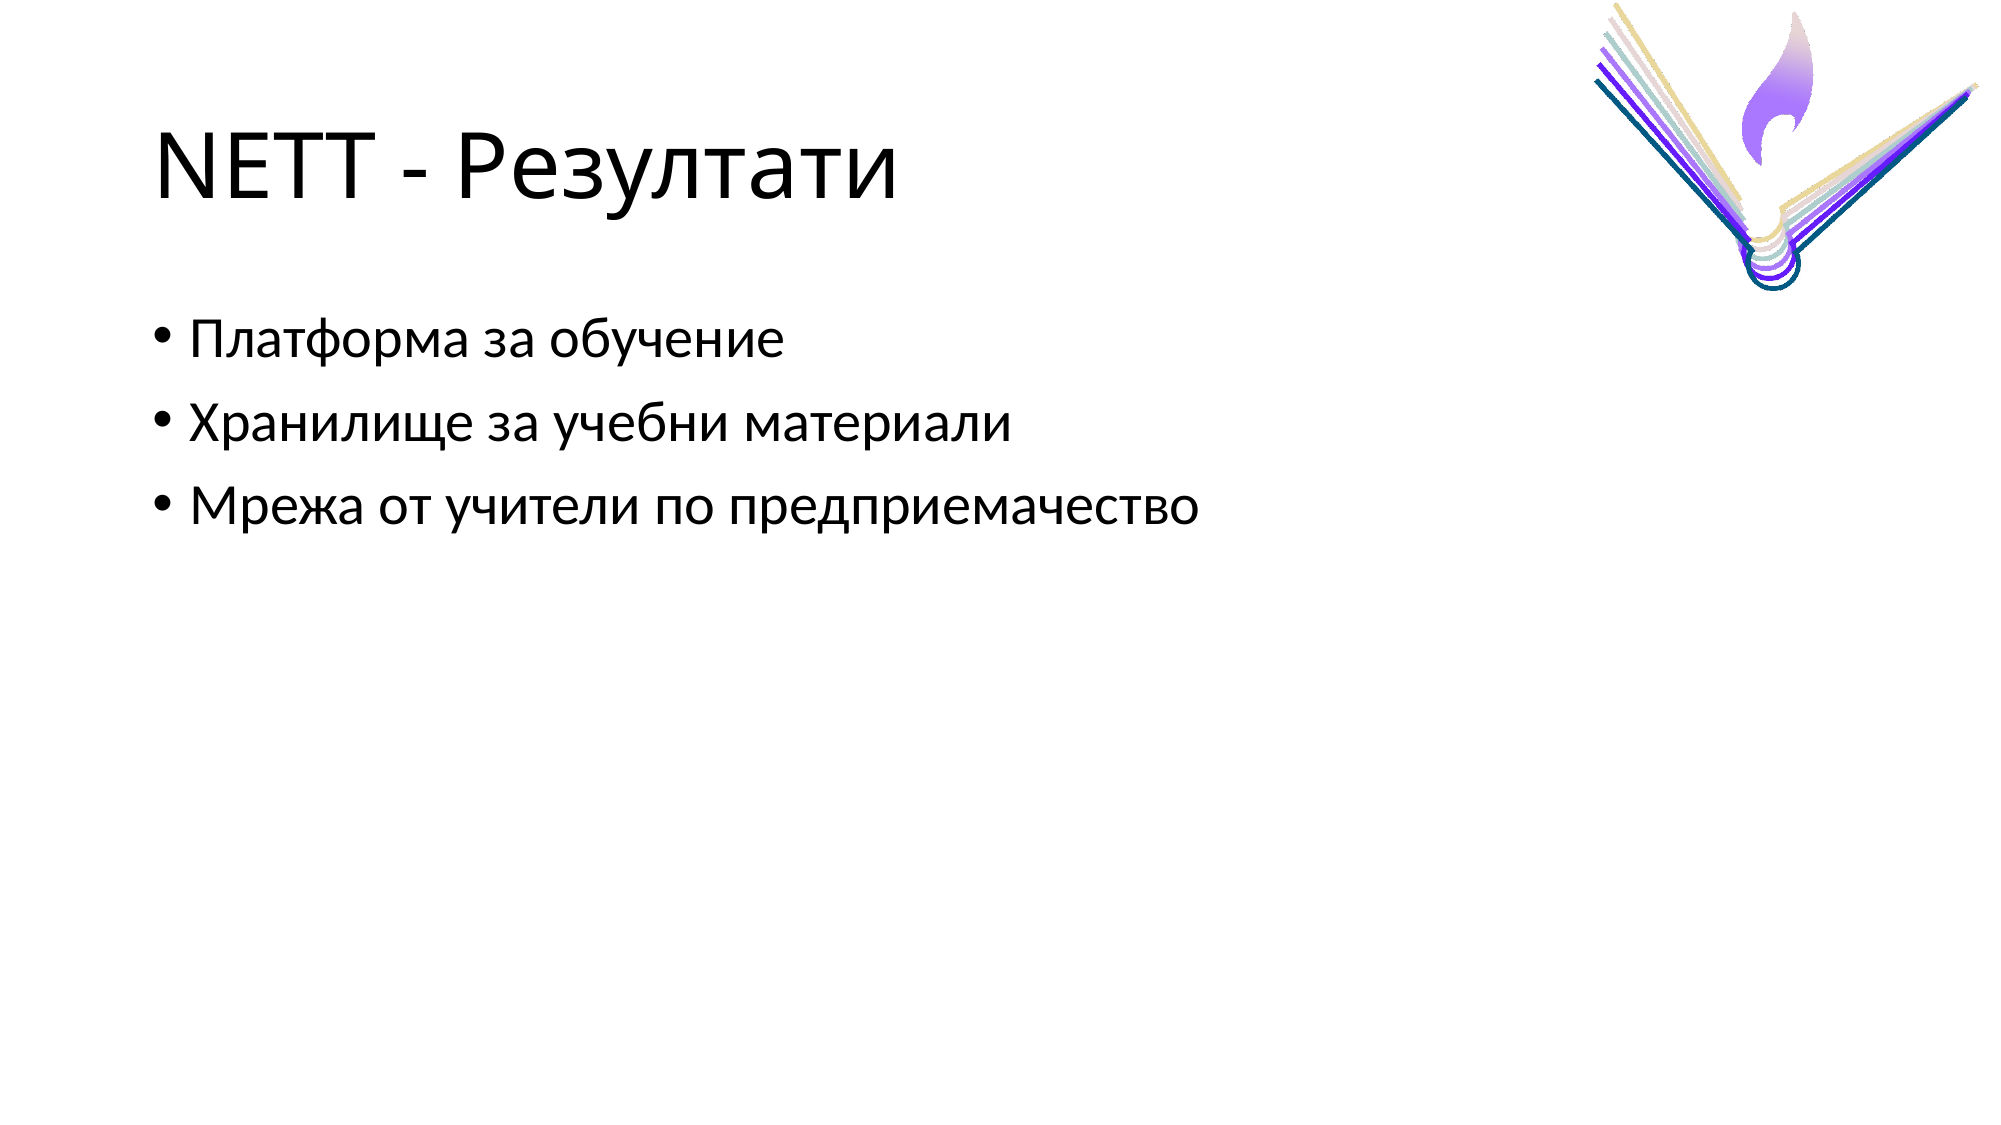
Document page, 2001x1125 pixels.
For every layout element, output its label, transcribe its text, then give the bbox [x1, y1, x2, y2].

title NETT - Резултати [137, 59, 1555, 278]
list Платформа за обучение Хранилище за учебни материали Мрежа от учители по предприемачество [137, 299, 1863, 1014]
picture [1555, 0, 2000, 324]
